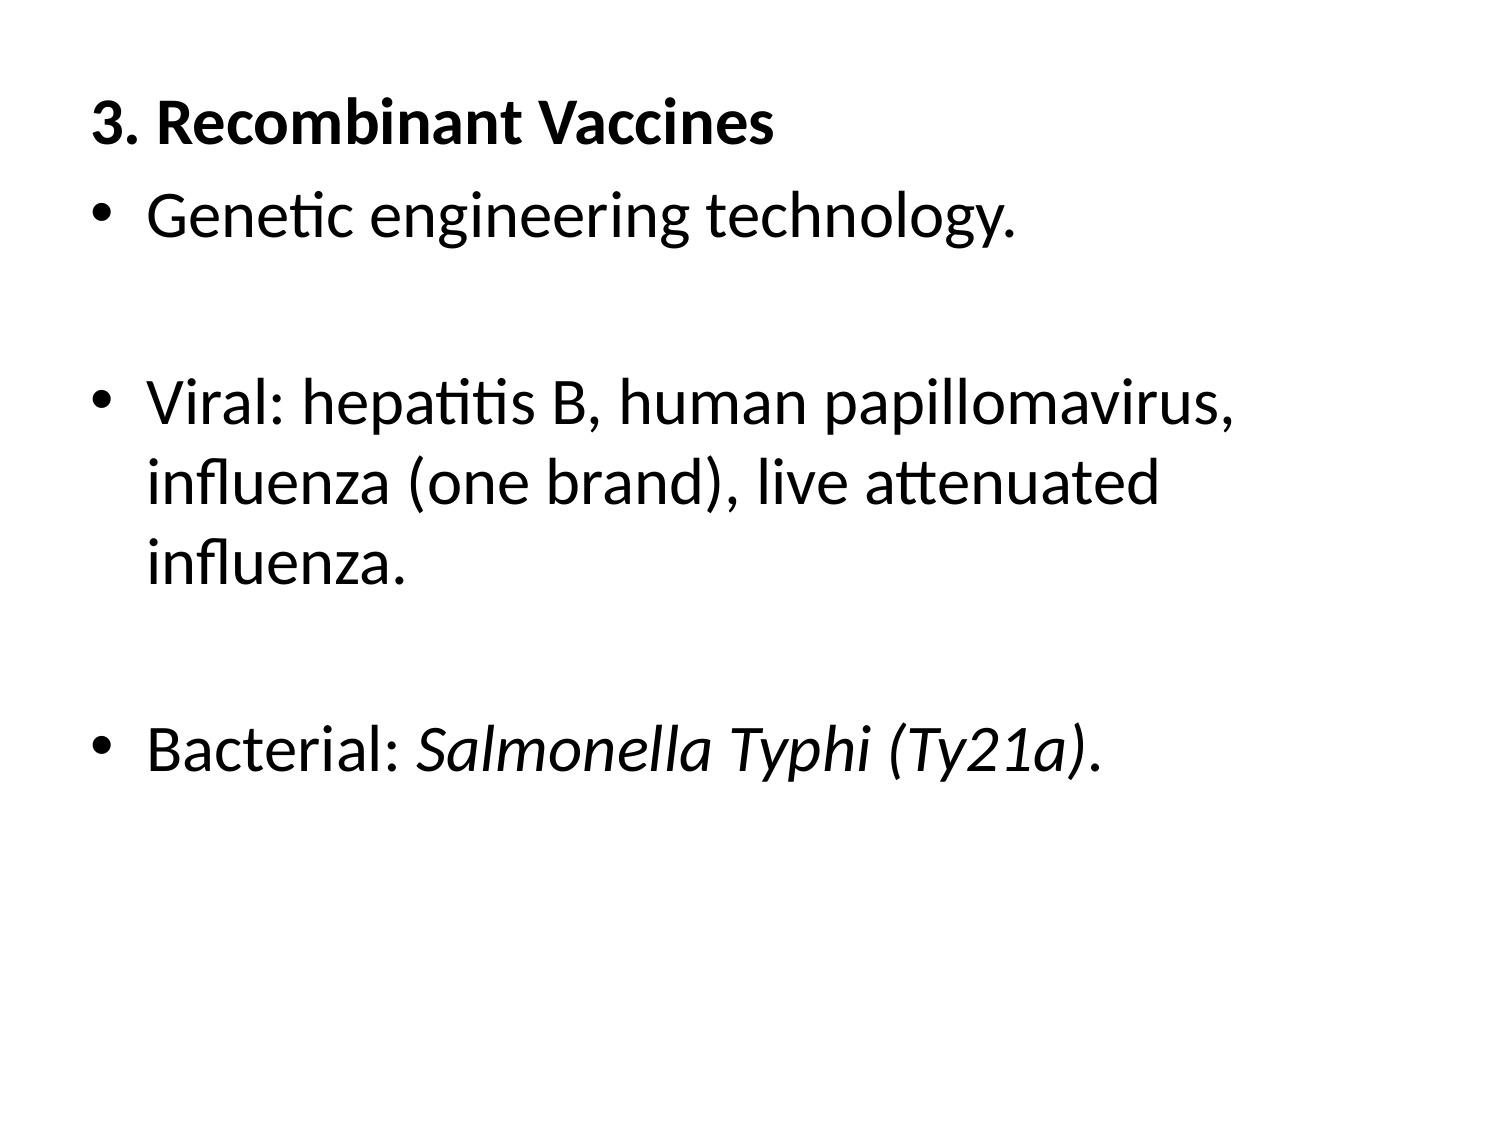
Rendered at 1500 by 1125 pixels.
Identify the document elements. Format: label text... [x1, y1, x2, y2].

list 3. Recombinant Vaccines Genetic engineering technology. Viral: hepatitis B, human papillomavirus, influenza (one brand), live attenuated influenza. Bacterial: Salmonella Typhi (Ty21a). [75, 70, 1425, 1005]
